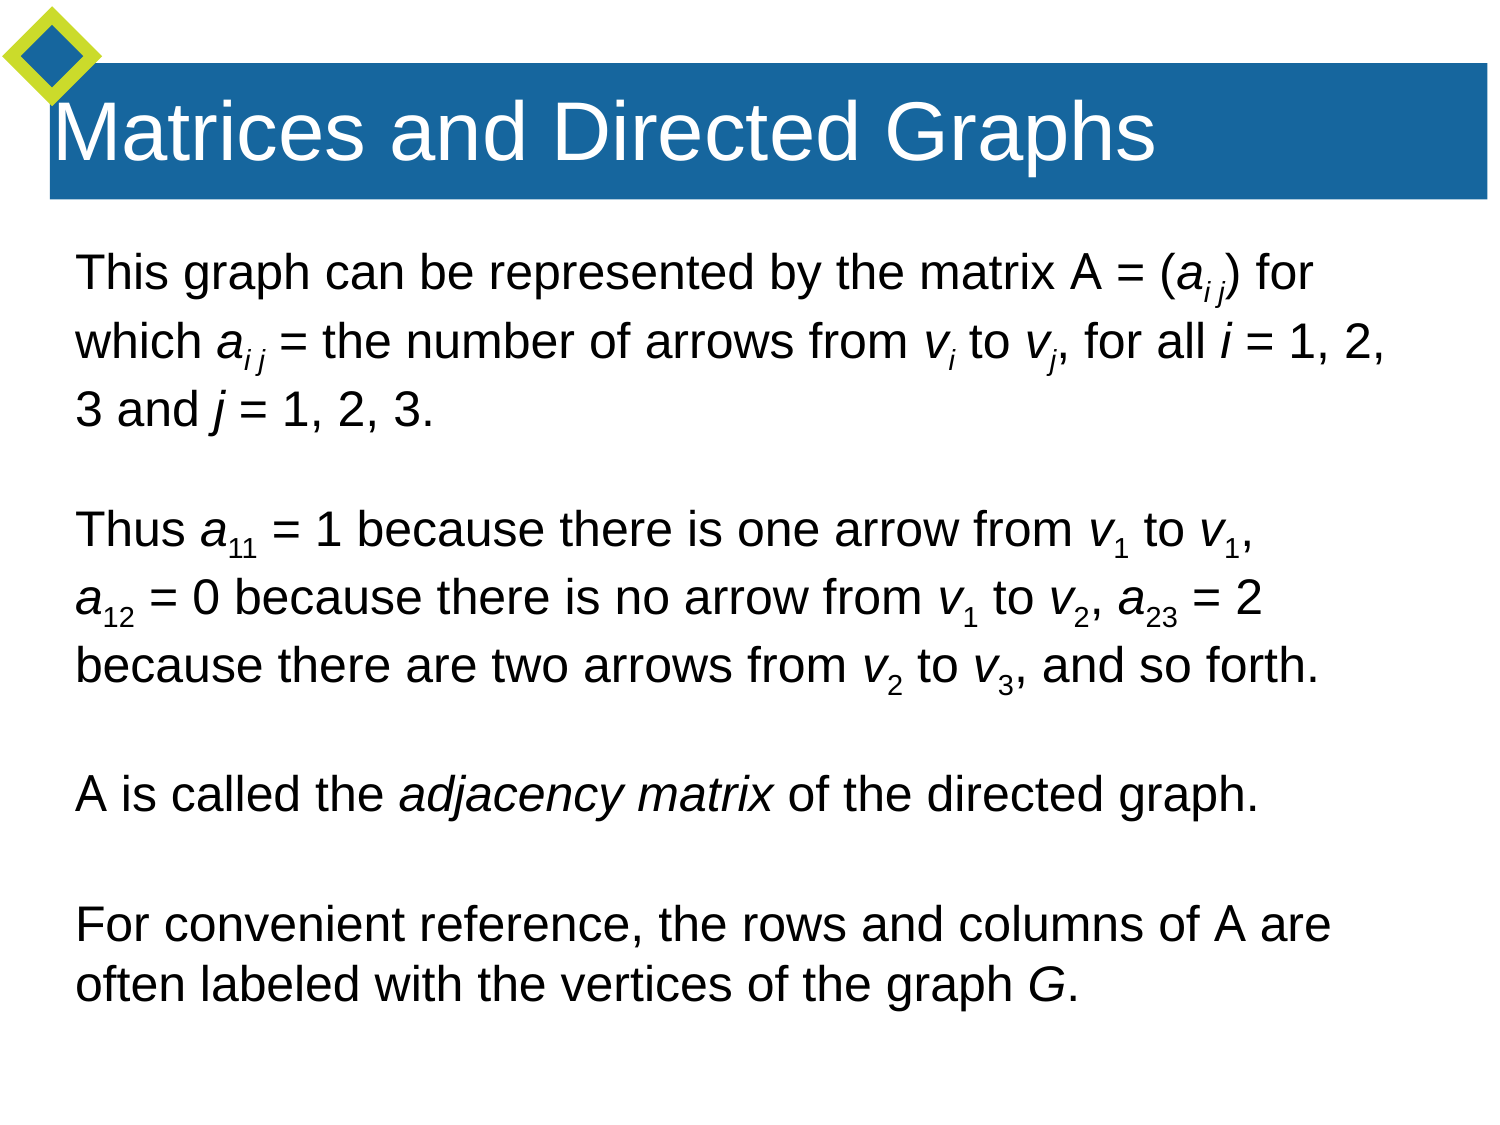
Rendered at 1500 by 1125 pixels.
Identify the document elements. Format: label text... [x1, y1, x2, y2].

title Matrices and Directed Graphs [52, 33, 1403, 221]
list This graph can be represented by the matrix A = (ai j) for which ai j = the number of arrows from vi to vj, for all i = 1, 2, 3 and j = 1, 2, 3. Thus a11 = 1 because there is one arrow from v1 to v1, a12 = 0 because there is no arrow from v1 to v2, a23 = 2 because there are two arrows from v2 to v3, and so forth. A is called the adjacency matrix of the directed graph. For convenient reference, the rows and columns of A are often labeled with the vertices of the graph G. [75, 239, 1425, 1103]
